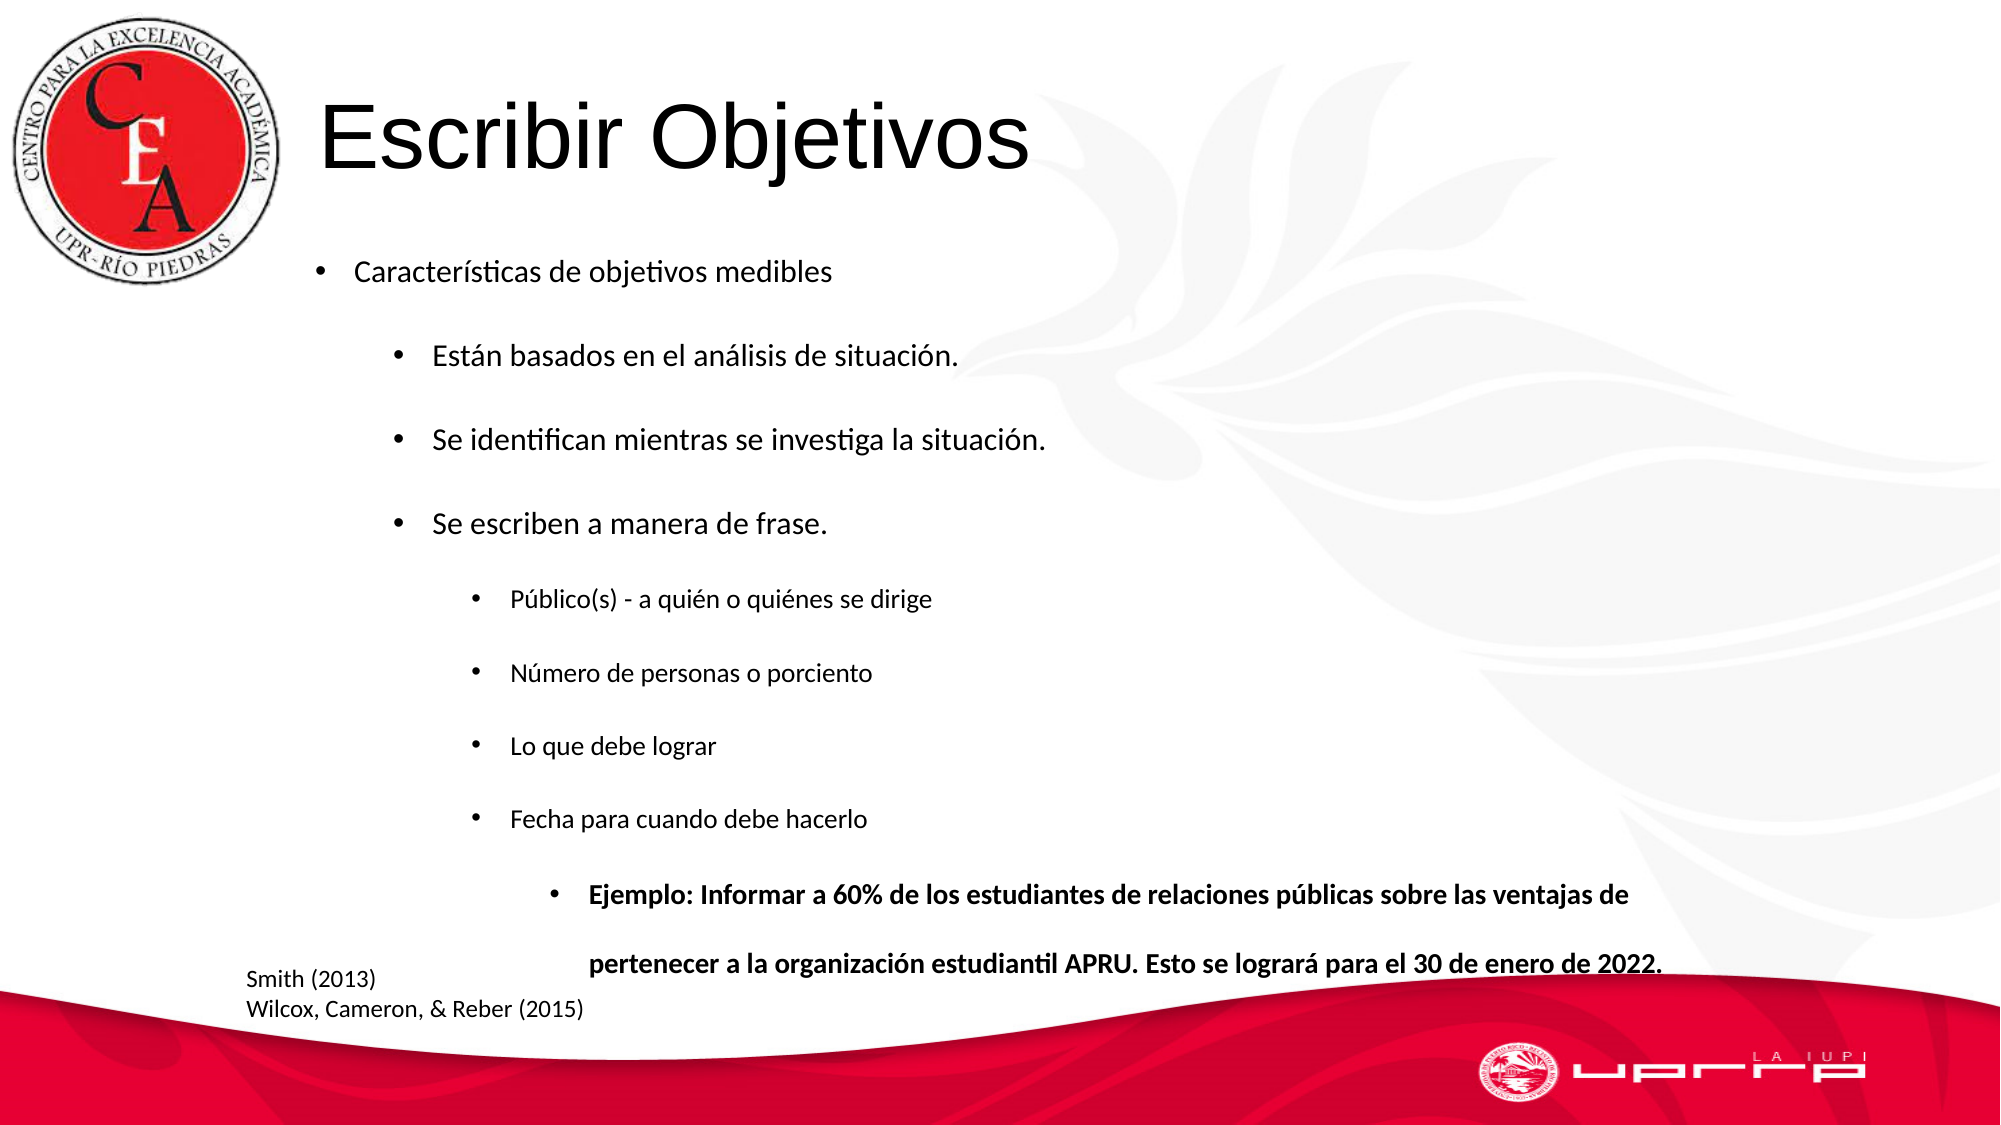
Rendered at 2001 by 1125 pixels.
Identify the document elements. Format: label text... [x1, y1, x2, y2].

picture [0, 0, 2000, 1125]
text_box Características de objetivos medibles Están basados en el análisis de situación. Se identifican mientras se investiga la situación. Se escriben a manera de frase. Público(s) - a quién o quiénes se dirige Número de personas o porciento Lo que debe lograr Fecha para cuando debe hacerlo Ejemplo: Informar a 60% de los estudiantes de relaciones públicas sobre las ventajas de pertenecer a la organización estudiantil APRU. Esto se logrará para el 30 de enero de 2022. [300, 204, 1700, 999]
title Escribir Objetivos [303, 45, 1654, 204]
text_box Smith (2013) Wilcox, Cameron, & Reber (2015) [231, 954, 1386, 1030]
